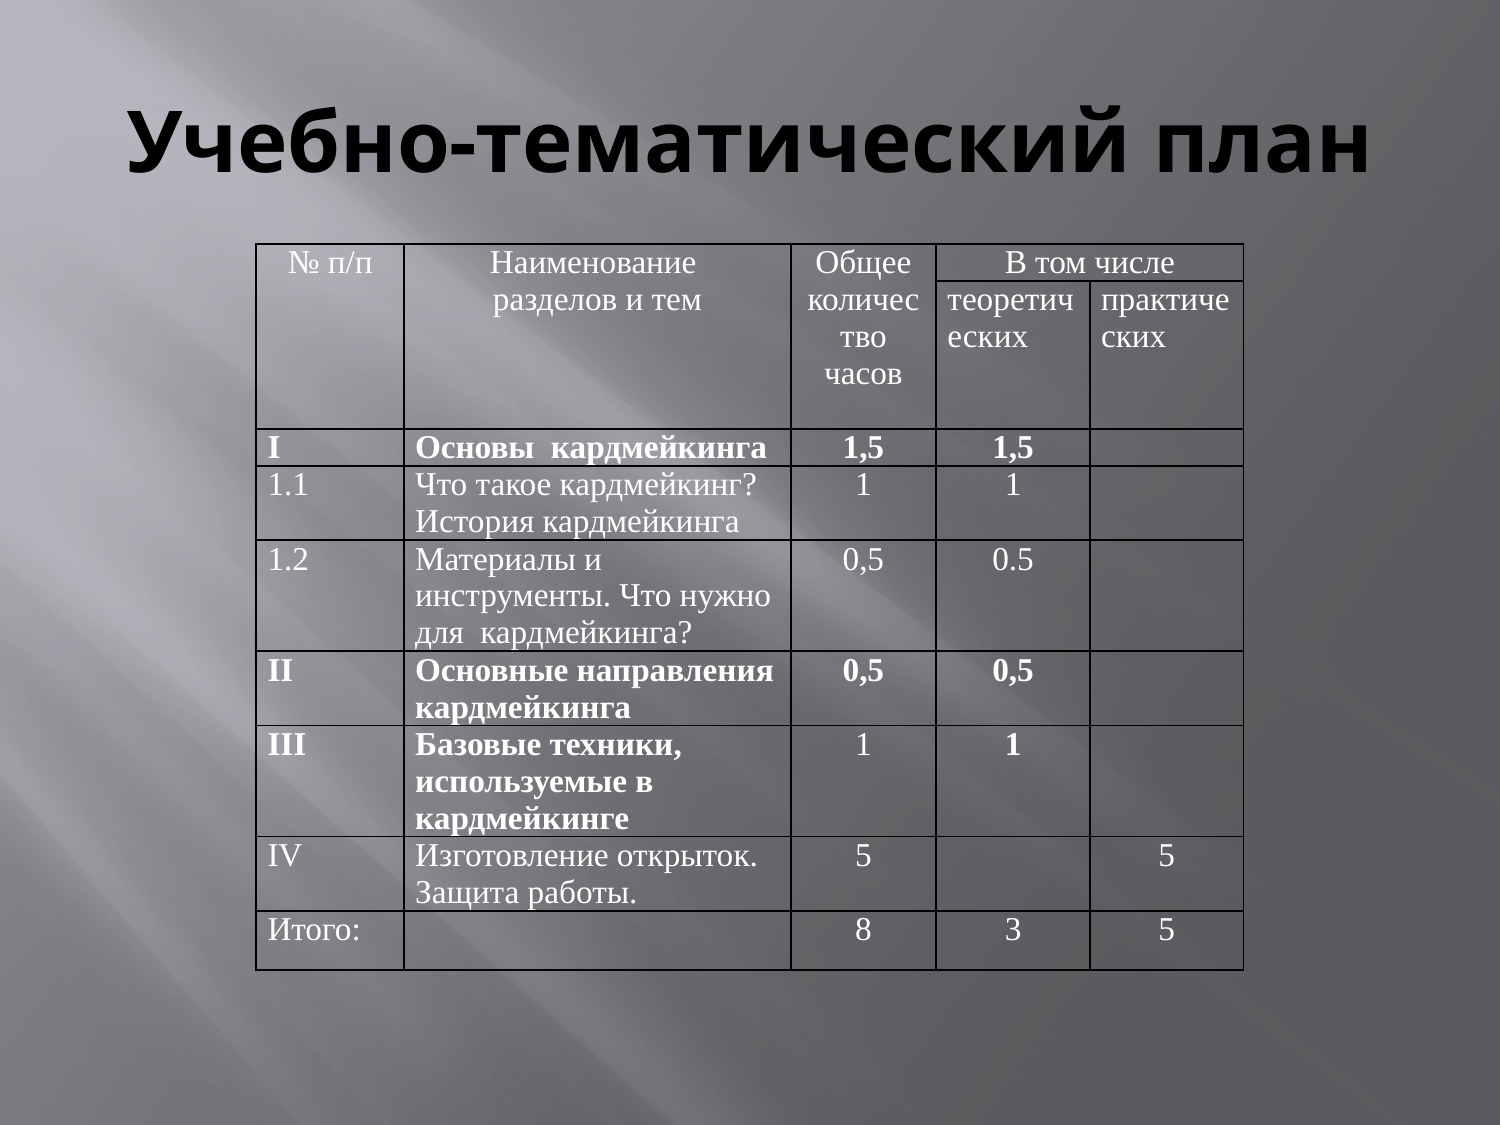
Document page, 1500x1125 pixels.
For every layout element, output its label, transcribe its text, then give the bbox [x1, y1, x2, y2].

table_cell IV [257, 837, 403, 910]
table_cell 1.1 [257, 467, 403, 539]
table_cell 1,5 [792, 430, 935, 465]
table_cell [1091, 652, 1243, 725]
table_cell [1091, 726, 1243, 836]
table_cell 0,5 [937, 652, 1089, 725]
table_cell 1,5 [937, 430, 1089, 465]
table_cell 1 [792, 467, 935, 539]
table_cell [405, 912, 790, 969]
table_cell 5 [1091, 837, 1243, 910]
table_cell [937, 837, 1089, 910]
table_cell Основные направления кардмейкинга [405, 652, 790, 725]
table_cell 3 [937, 912, 1089, 969]
table_cell III [257, 726, 403, 836]
table_cell I [257, 430, 403, 465]
table_cell 5 [792, 837, 935, 910]
table_cell Итого: [257, 912, 403, 969]
table_cell 5 [1091, 912, 1243, 969]
table_cell 0,5 [792, 652, 935, 725]
table_cell 0,5 [792, 541, 935, 650]
table_cell Изготовление открыток. Защита работы. [405, 837, 790, 910]
table_cell Базовые техники, используемые в кардмейкинге [405, 726, 790, 836]
table_cell [1091, 467, 1243, 539]
table_cell 8 [792, 912, 935, 969]
table_header № п/п [257, 245, 403, 428]
table_cell 0.5 [937, 541, 1089, 650]
table_cell [1091, 541, 1243, 650]
table_cell теоретических [937, 282, 1089, 428]
table_header Общее количество часов [792, 245, 935, 428]
table_cell Основы кардмейкинга [405, 430, 790, 465]
table_cell 1.2 [257, 541, 403, 650]
table_cell 1 [792, 726, 935, 836]
table_cell практических [1091, 282, 1243, 428]
table_cell Материалы и инструменты. Что нужно для кардмейкинга? [405, 541, 790, 650]
table_header Наименование разделов и тем [405, 245, 790, 428]
table_header В том числе [937, 245, 1243, 280]
table_cell 1 [937, 467, 1089, 539]
table_cell 1 [937, 726, 1089, 836]
table_cell Что такое кардмейкинг? История кардмейкинга [405, 467, 790, 539]
table_cell [1091, 430, 1243, 465]
title Учебно-тематический план [75, 45, 1425, 233]
table_cell II [257, 652, 403, 725]
